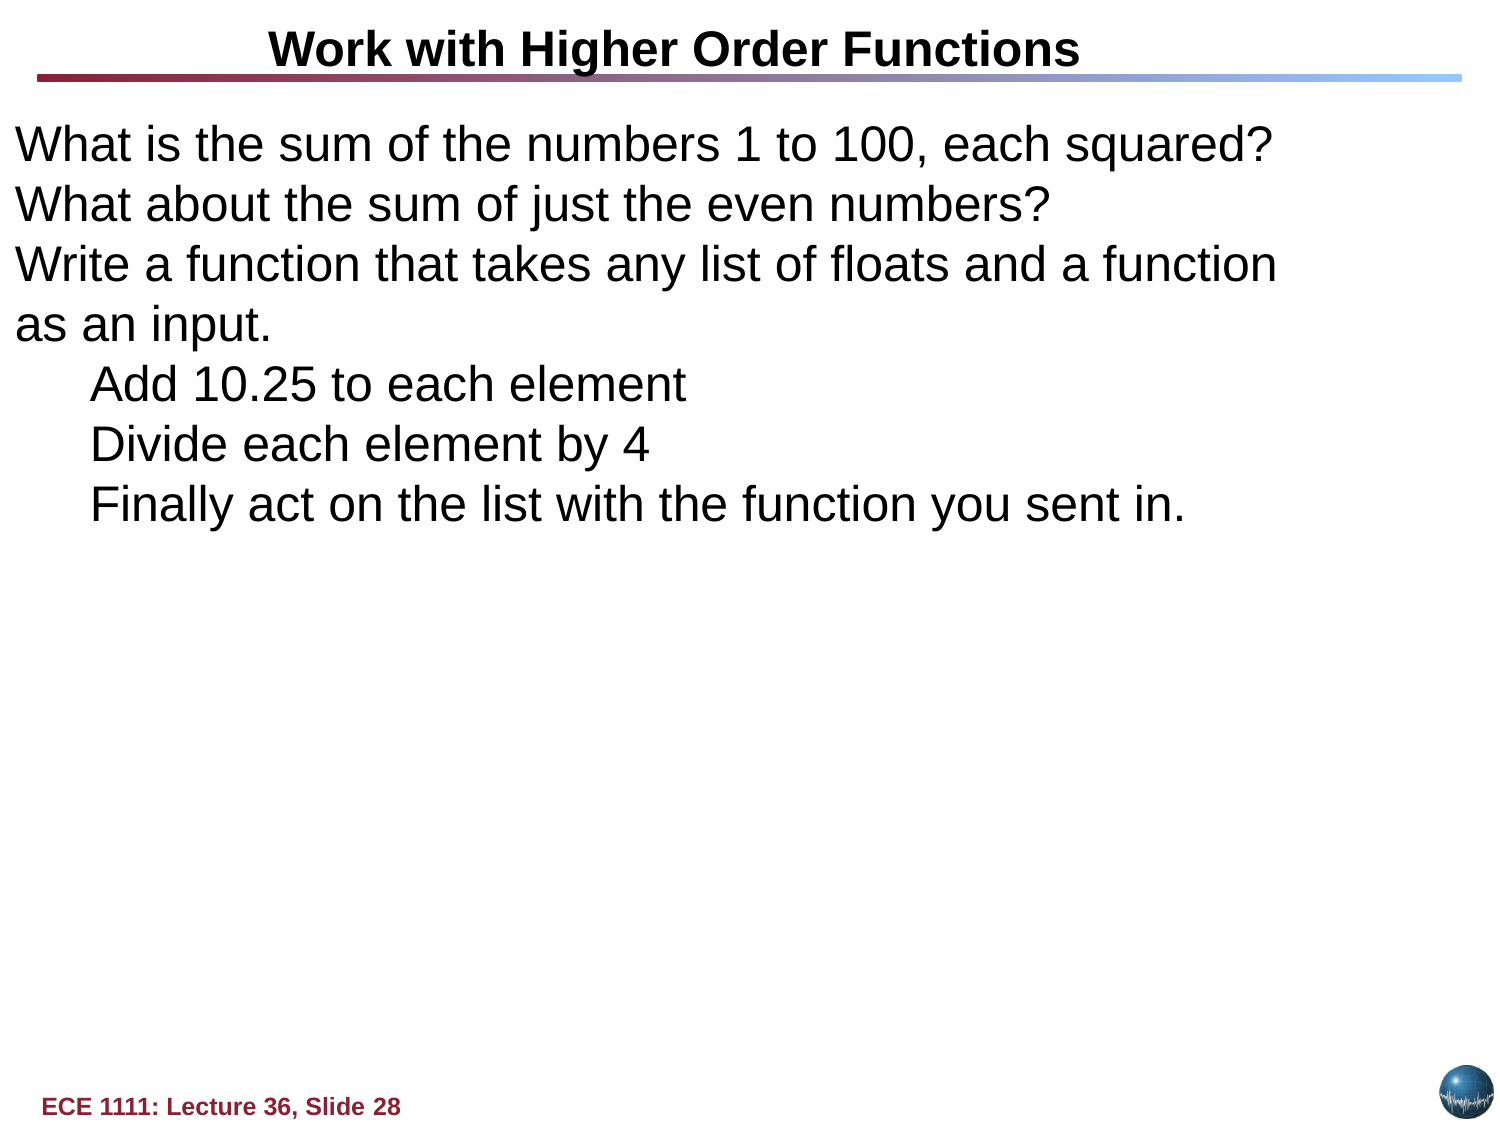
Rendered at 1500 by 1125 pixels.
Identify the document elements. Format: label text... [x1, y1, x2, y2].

list What is the sum of the numbers 1 to 100, each squared? What about the sum of just the even numbers? Write a function that takes any list of floats and a function as an input. Add 10.25 to each element Divide each element by 4 Finally act on the list with the function you sent in. [0, 104, 1350, 847]
title Work with Higher Order Functions [0, 9, 1350, 70]
picture [1439, 1065, 1494, 1119]
